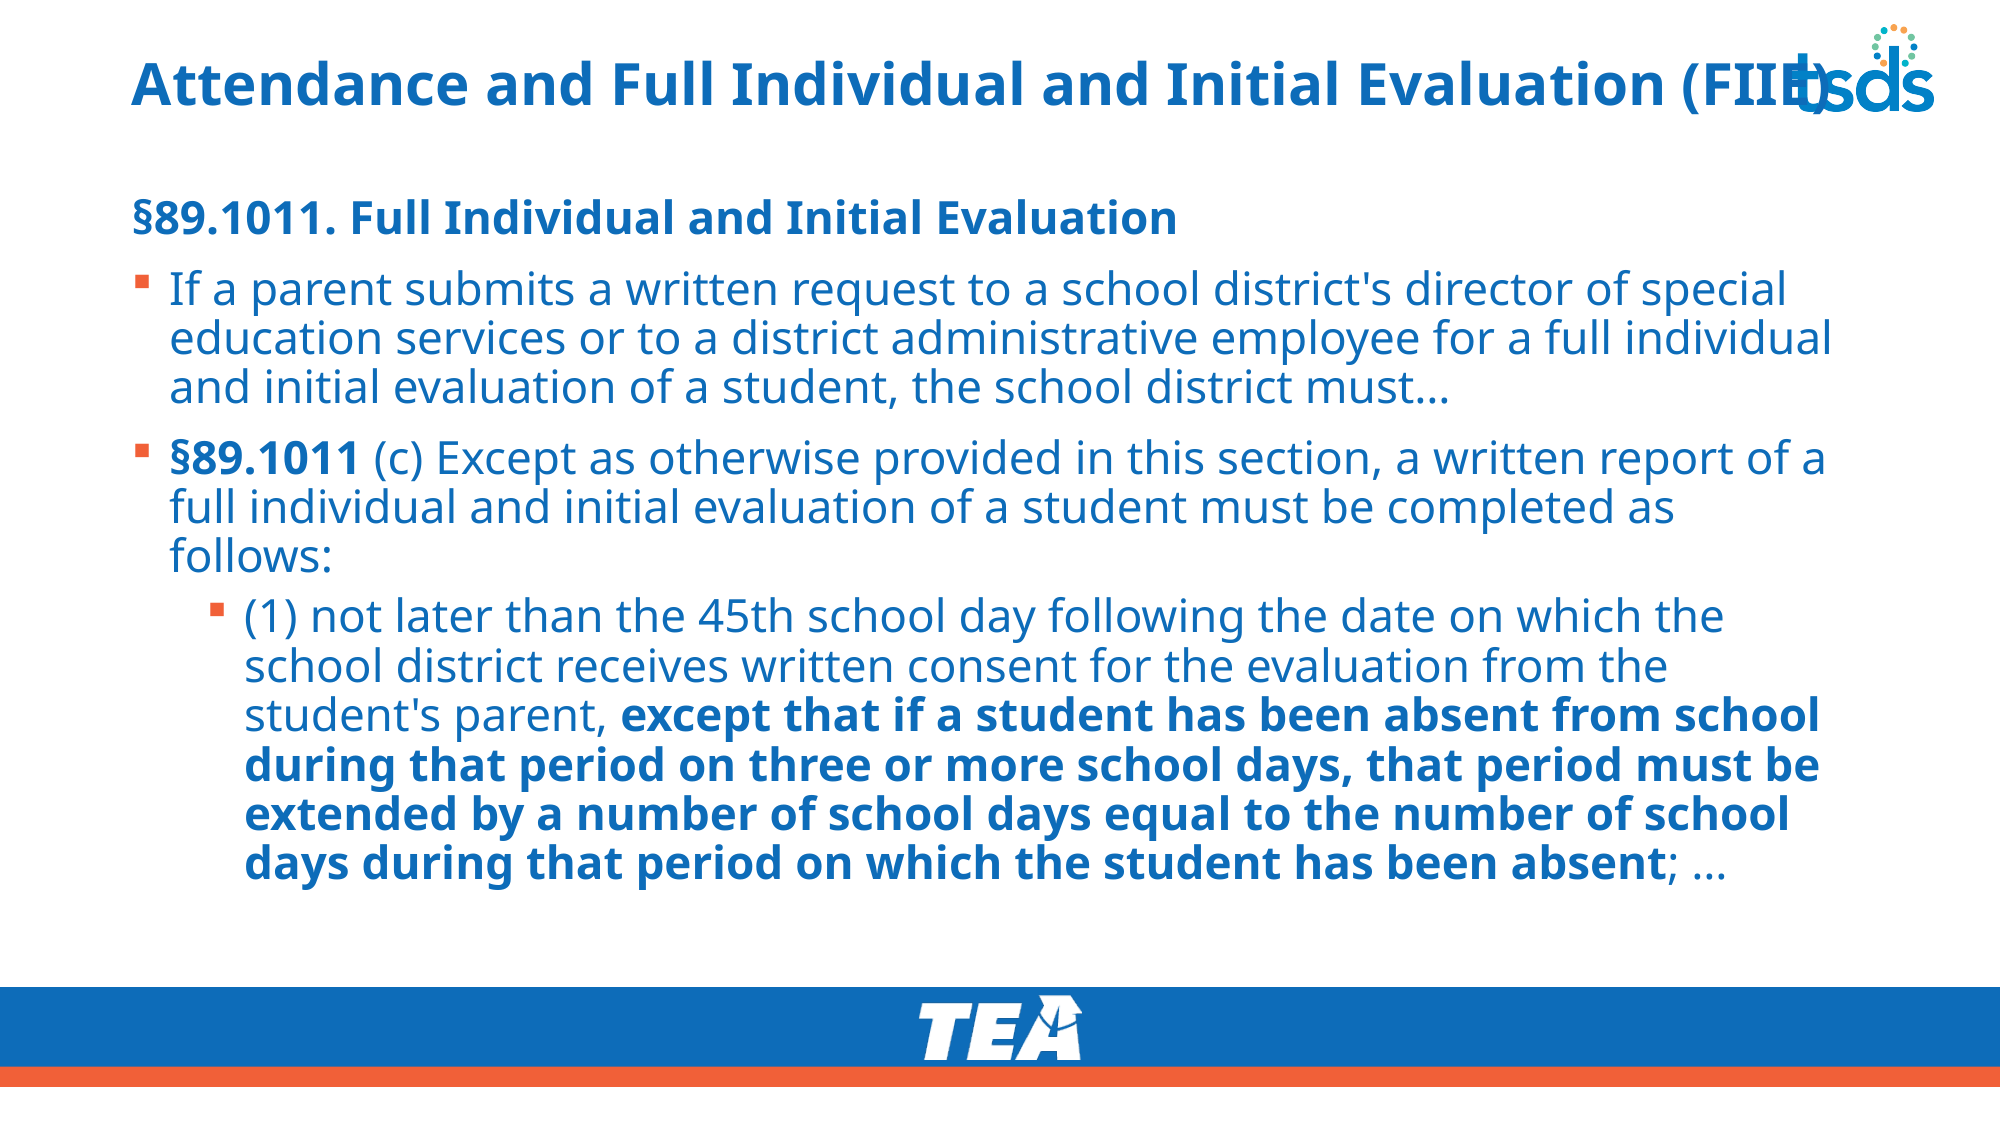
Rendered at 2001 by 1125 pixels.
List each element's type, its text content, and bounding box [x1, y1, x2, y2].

list §89.1011. Full Individual and Initial Evaluation If a parent submits a written request to a school district's director of special education services or to a district administrative employee for a full individual and initial evaluation of a student, the school district must… §89.1011 (c) Except as otherwise provided in this section, a written report of a full individual and initial evaluation of a student must be completed as follows: (1) not later than the 45th school day following the date on which the school district receives written consent for the evaluation from the student's parent, except that if a student has been absent from school during that period on three or more school days, that period must be extended by a number of school days equal to the number of school days during that period on which the student has been absent; … [116, 187, 1860, 902]
picture [918, 994, 1082, 1060]
title Attendance and Full Individual and Initial Evaluation (FIIE) [116, 25, 1942, 149]
